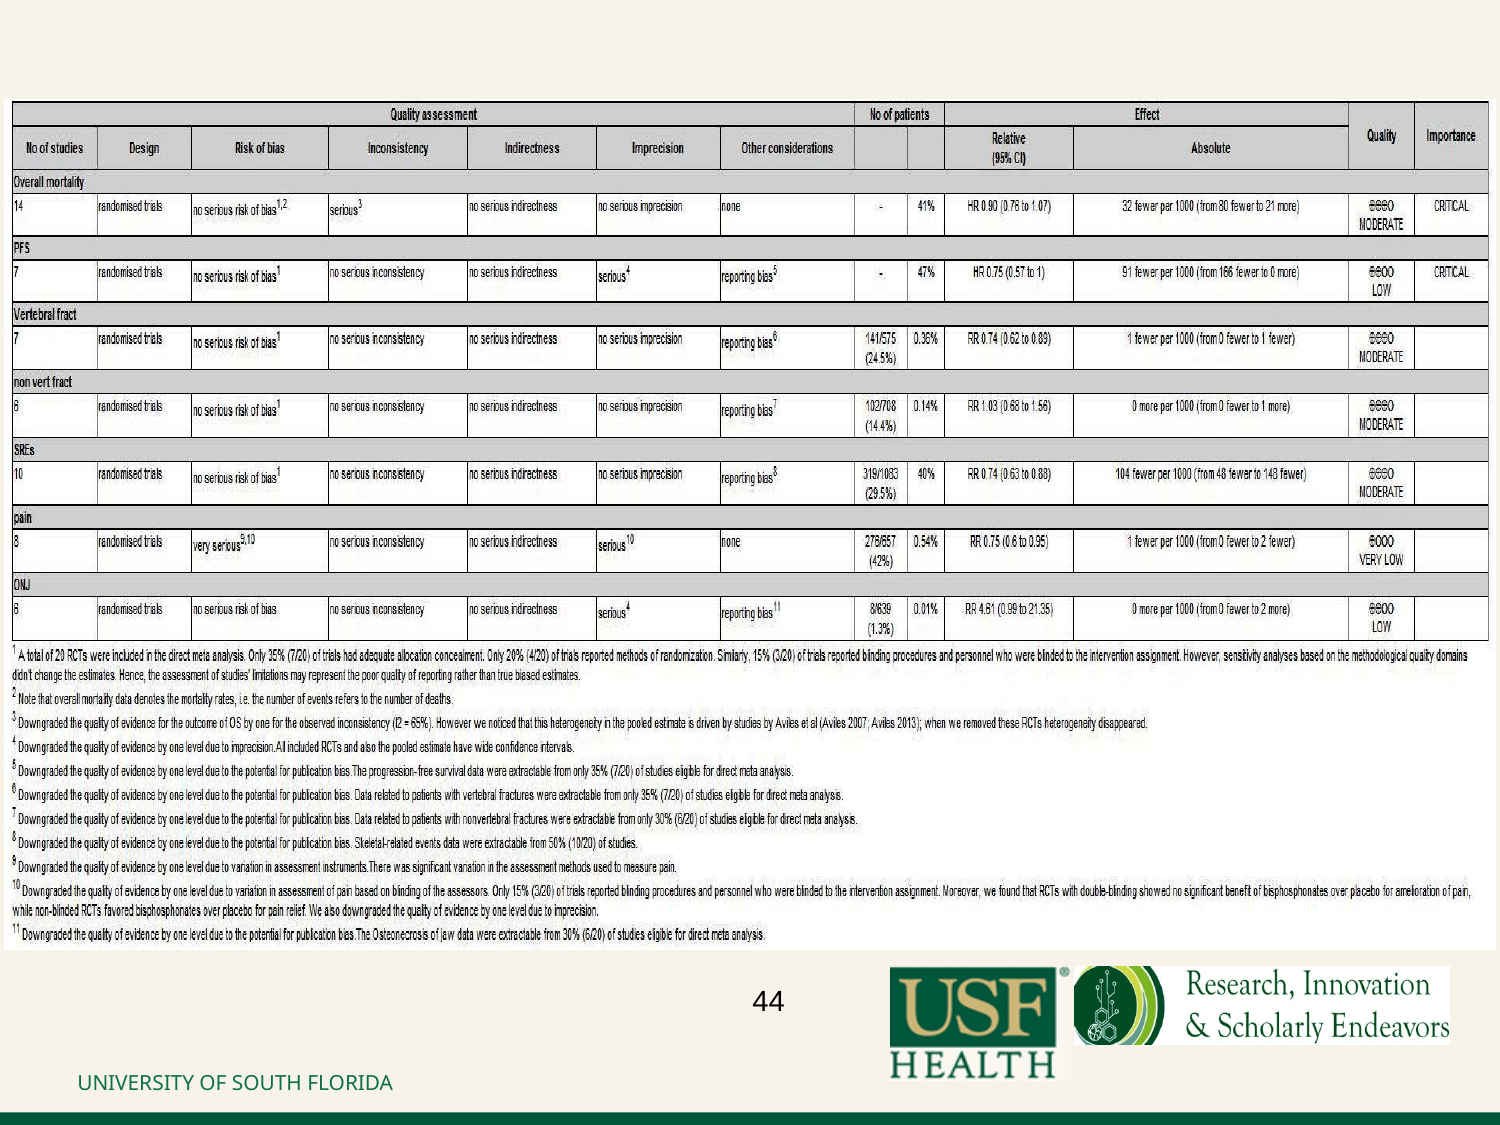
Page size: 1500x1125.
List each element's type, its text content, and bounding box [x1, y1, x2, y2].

picture [4, 99, 1496, 951]
picture [890, 966, 1071, 1081]
picture [1074, 966, 1450, 1045]
slide_number 44 [450, 975, 800, 1054]
